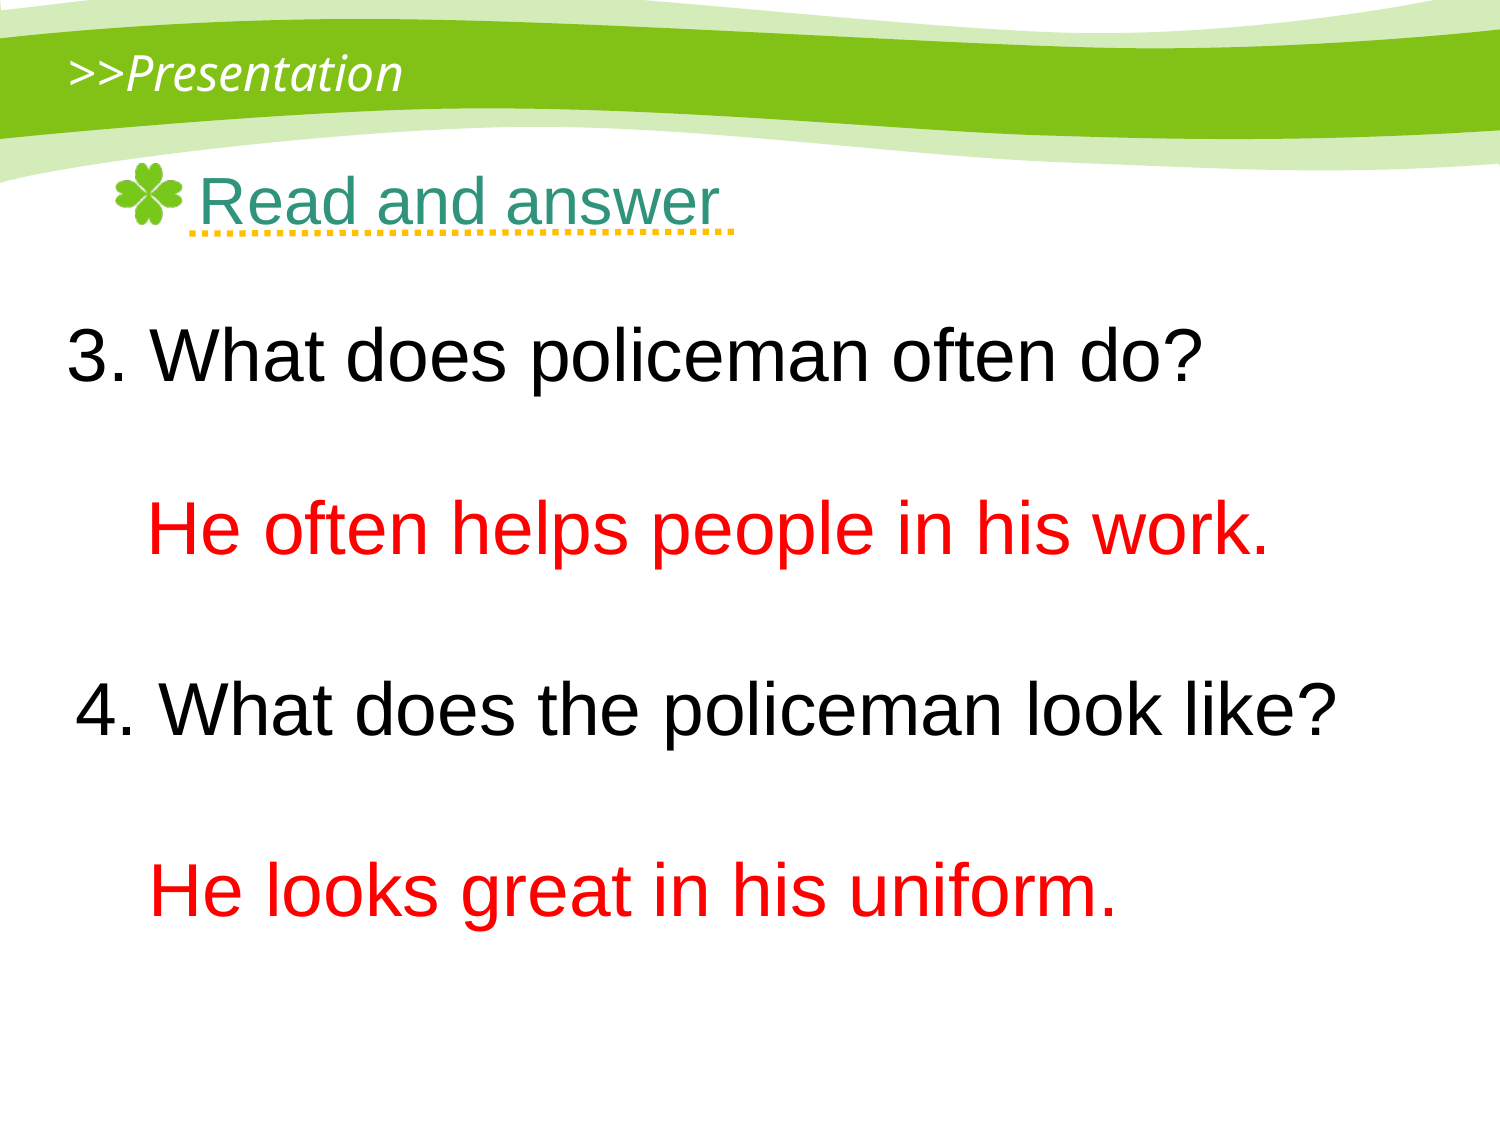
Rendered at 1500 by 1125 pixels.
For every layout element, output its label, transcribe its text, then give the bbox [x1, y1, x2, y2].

text_box >>Presentation [53, 0, 1247, 110]
text_box 3. What does policeman often do? [52, 299, 1365, 405]
text_box Read and answer [170, 142, 758, 205]
text_box He looks great in his uniform. [133, 834, 1390, 940]
text_box He often helps people in his work. [131, 472, 1388, 578]
picture [109, 154, 187, 232]
text_box 4. What does the policeman look like? [60, 653, 1500, 759]
